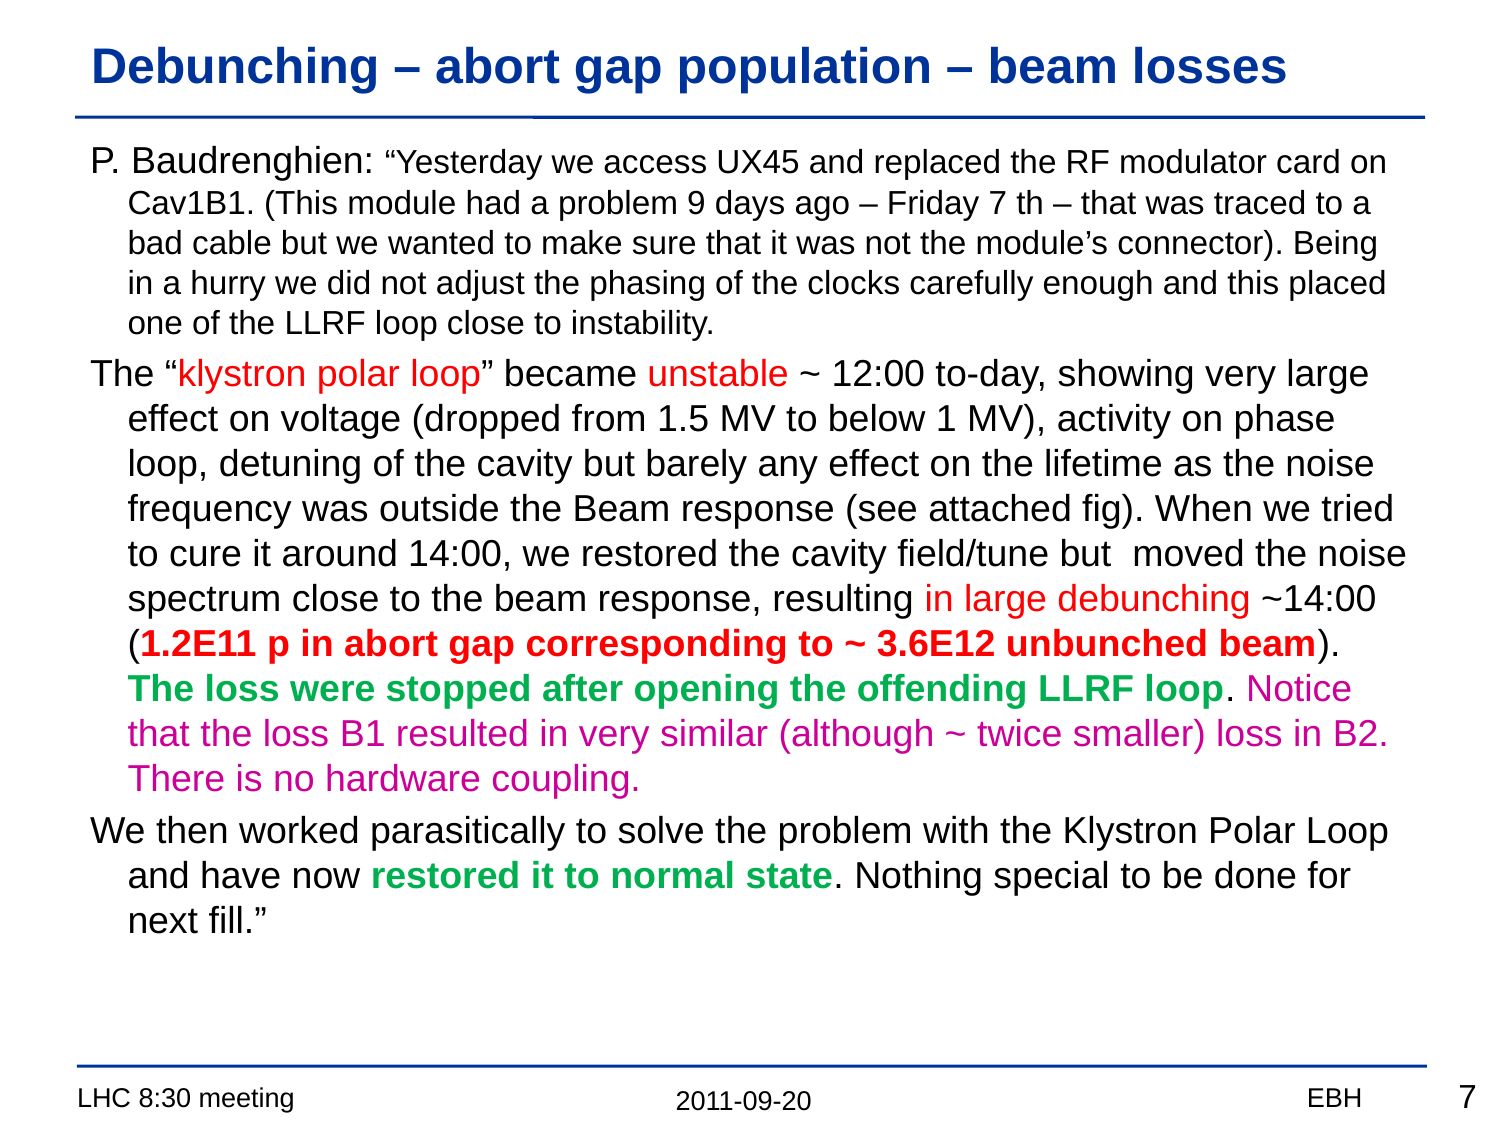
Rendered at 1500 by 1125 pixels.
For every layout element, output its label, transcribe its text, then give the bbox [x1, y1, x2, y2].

list P. Baudrenghien: “Yesterday we access UX45 and replaced the RF modulator card on Cav1B1. (This module had a problem 9 days ago – Friday 7 th – that was traced to a bad cable but we wanted to make sure that it was not the module’s connector). Being in a hurry we did not adjust the phasing of the clocks carefully enough and this placed one of the LLRF loop close to instability. The “klystron polar loop” became unstable ~ 12:00 to-day, showing very large effect on voltage (dropped from 1.5 MV to below 1 MV), activity on phase loop, detuning of the cavity but barely any effect on the lifetime as the noise frequency was outside the Beam response (see attached fig). When we tried to cure it around 14:00, we restored the cavity field/tune but moved the noise spectrum close to the beam response, resulting in large debunching ~14:00 (1.2E11 p in abort gap corresponding to ~ 3.6E12 unbunched beam). The loss were stopped after opening the offending LLRF loop. Notice that the loss B1 resulted in very similar (although ~ twice smaller) loss in B2. There is no hardware coupling. We then worked parasitically to solve the problem with the Klystron Polar Loop and have now restored it to normal state. Nothing special to be done for next fill.” [74, 128, 1426, 1054]
title Debunching – abort gap population – beam losses [75, 12, 1425, 116]
